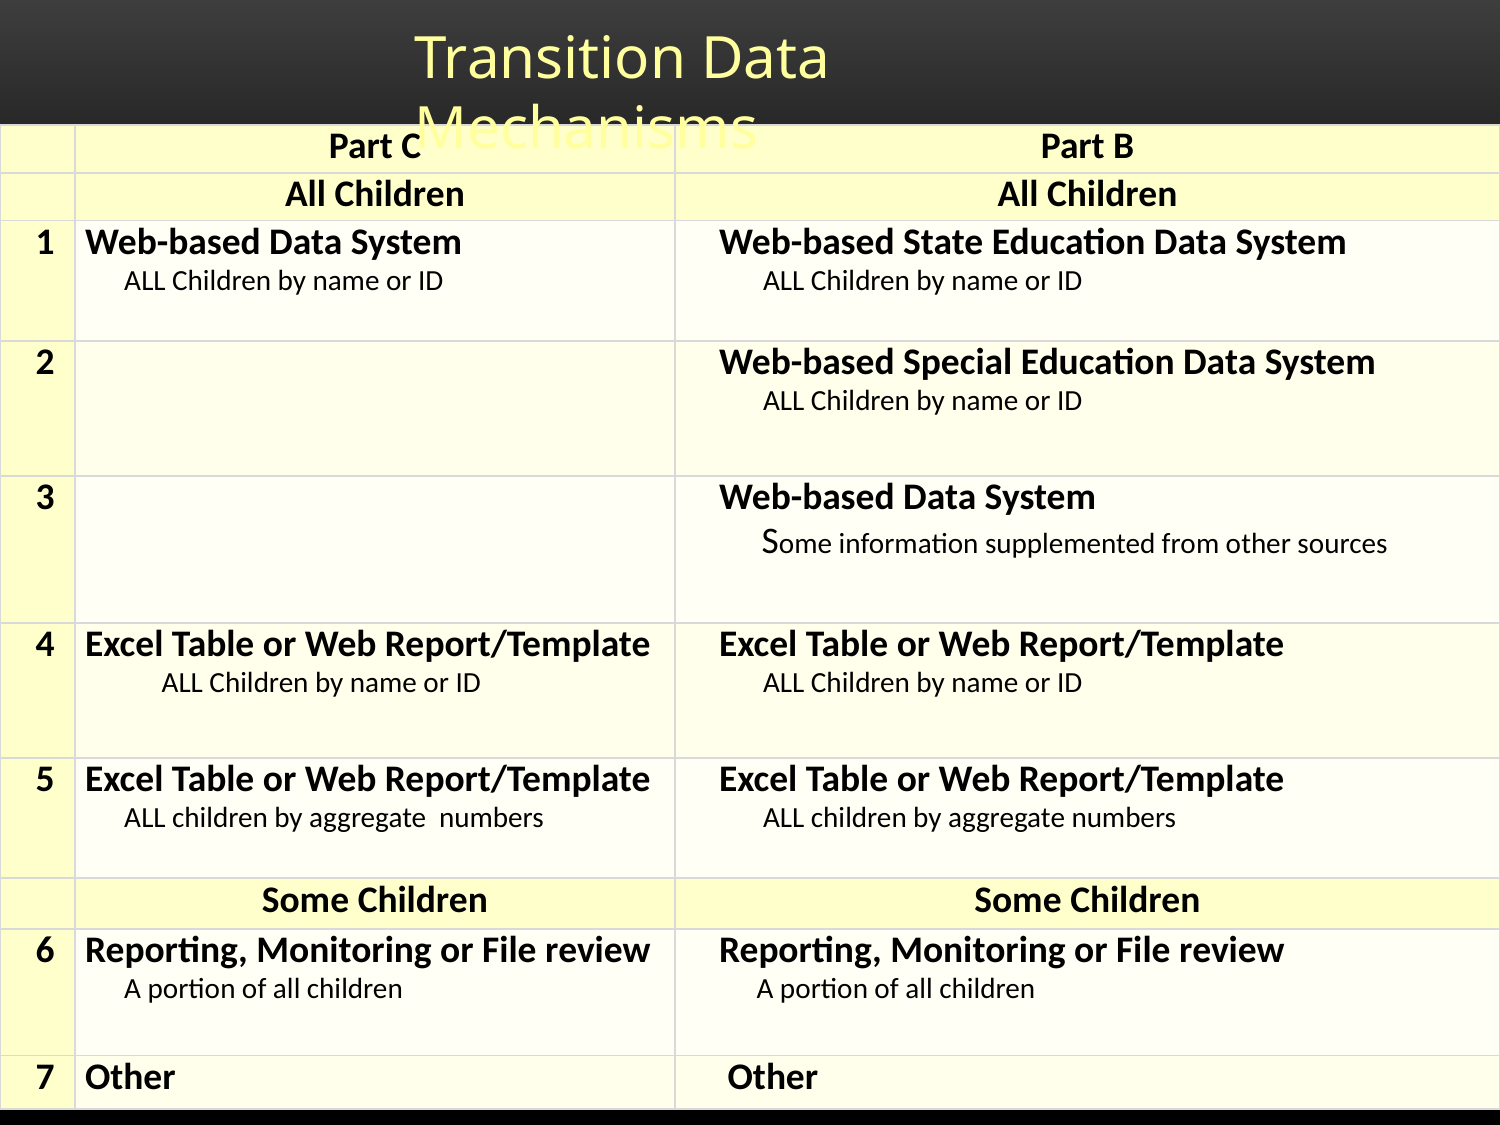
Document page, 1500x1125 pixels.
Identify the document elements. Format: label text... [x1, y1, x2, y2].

table_cell Excel Table or Web Report/Template ALL Children by name or ID [76, 624, 674, 757]
table_cell Reporting, Monitoring or File review A portion of all children [76, 930, 674, 1055]
table_cell Other [76, 1056, 674, 1108]
table_cell 6 [1, 930, 74, 1055]
table_cell Web-based Data System ALL Children by name or ID [76, 221, 674, 340]
table_cell [1, 879, 74, 928]
table_cell Some Children [76, 879, 674, 928]
table_cell Excel Table or Web Report/Template ALL children by aggregate numbers [676, 759, 1499, 877]
table_cell [76, 342, 674, 475]
picture [0, 1110, 1500, 1125]
table_cell All Children [676, 174, 1499, 220]
table_cell Excel Table or Web Report/Template ALL children by aggregate numbers [76, 759, 674, 877]
table_cell 5 [1, 759, 74, 877]
table_cell 3 [1, 477, 74, 622]
table_cell Web-based Special Education Data System ALL Children by name or ID [676, 342, 1499, 475]
table_cell Excel Table or Web Report/Template ALL Children by name or ID [676, 624, 1499, 757]
table_cell All Children [76, 174, 674, 220]
text_box Transition Data Mechanisms [399, 12, 1163, 168]
table_cell 1 [1, 221, 74, 340]
table_header [1, 126, 74, 172]
table_cell [1, 174, 74, 220]
picture [0, 0, 1500, 124]
table_cell Web-based State Education Data System ALL Children by name or ID [676, 221, 1499, 340]
table_cell Web-based Data System Some information supplemented from other sources [676, 477, 1499, 622]
table_header Part B [676, 126, 1499, 172]
table_cell 7 [1, 1056, 74, 1108]
table_header Part C [76, 126, 674, 172]
table_cell 4 [1, 624, 74, 757]
table_cell Other [676, 1056, 1499, 1108]
table_cell [76, 477, 674, 622]
table_cell 2 [1, 342, 74, 475]
table_cell Reporting, Monitoring or File review A portion of all children [676, 930, 1499, 1055]
table_cell Some Children [676, 879, 1499, 928]
